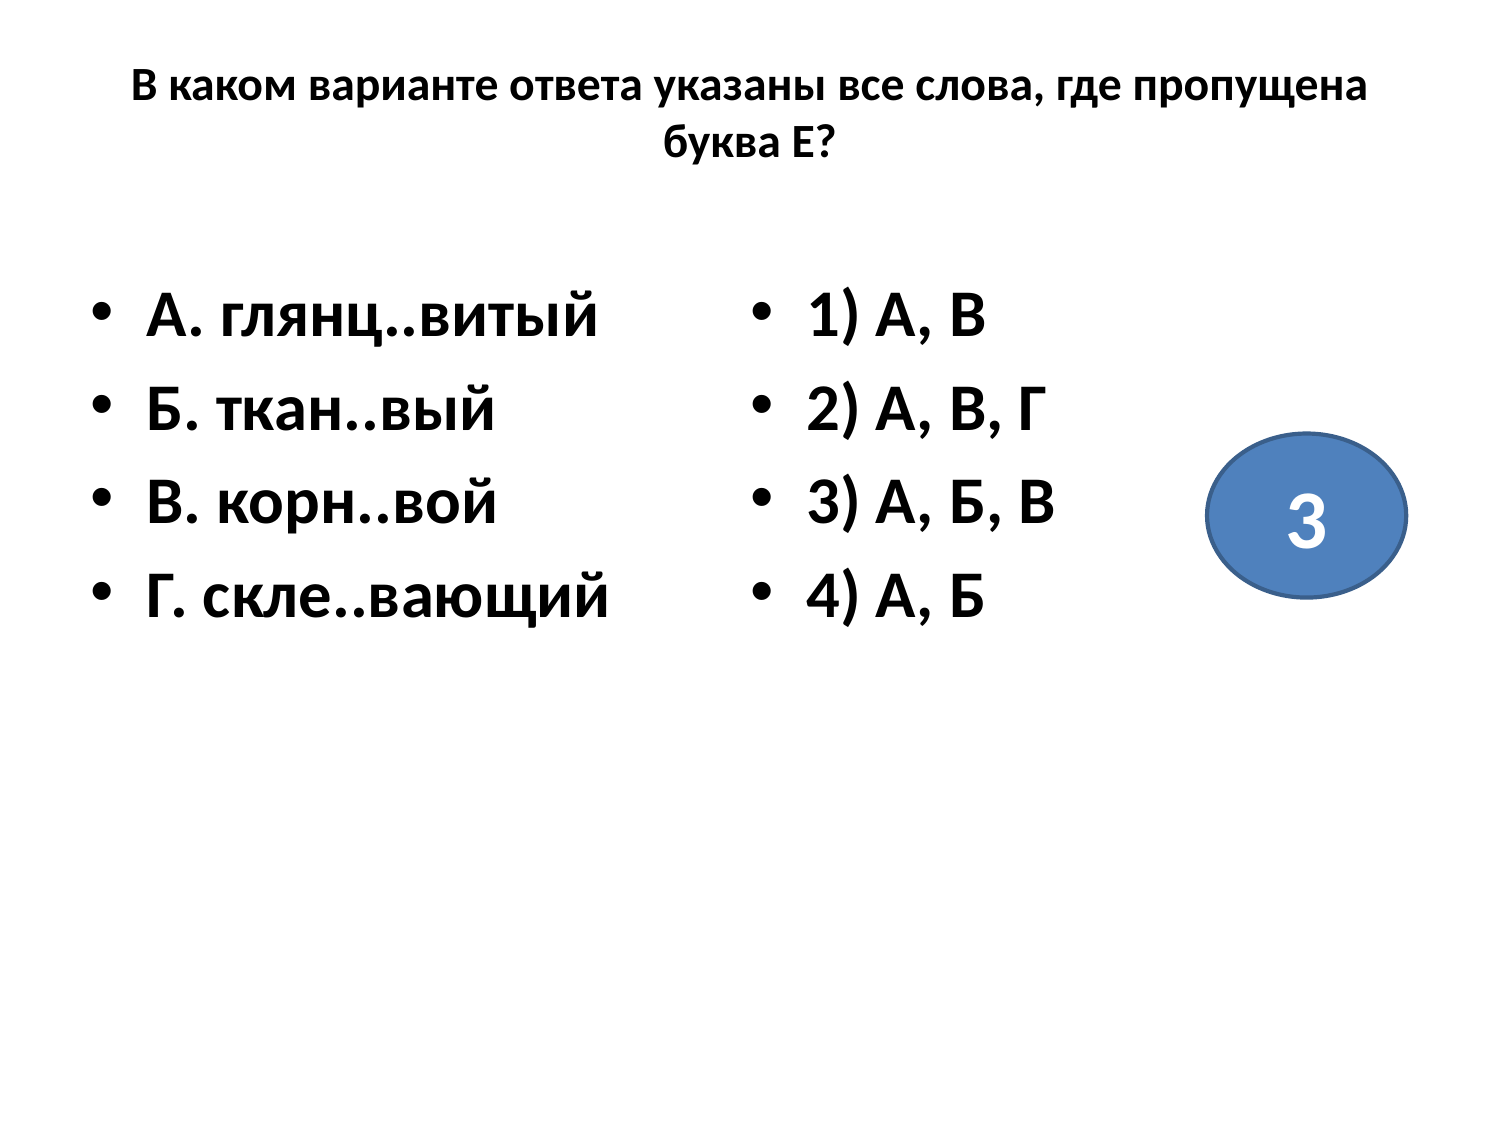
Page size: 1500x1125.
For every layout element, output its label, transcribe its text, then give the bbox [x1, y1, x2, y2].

text_box 3 [1204, 431, 1409, 600]
list А. глянц..витый Б. ткан..вый В. корн..вой Г. скле..вающий 1) А, В 2) А, В, Г 3) А, Б, В 4) А, Б [75, 262, 1425, 1005]
title В каком варианте ответа указаны все слова, где пропущена буква Е? [75, 45, 1425, 233]
